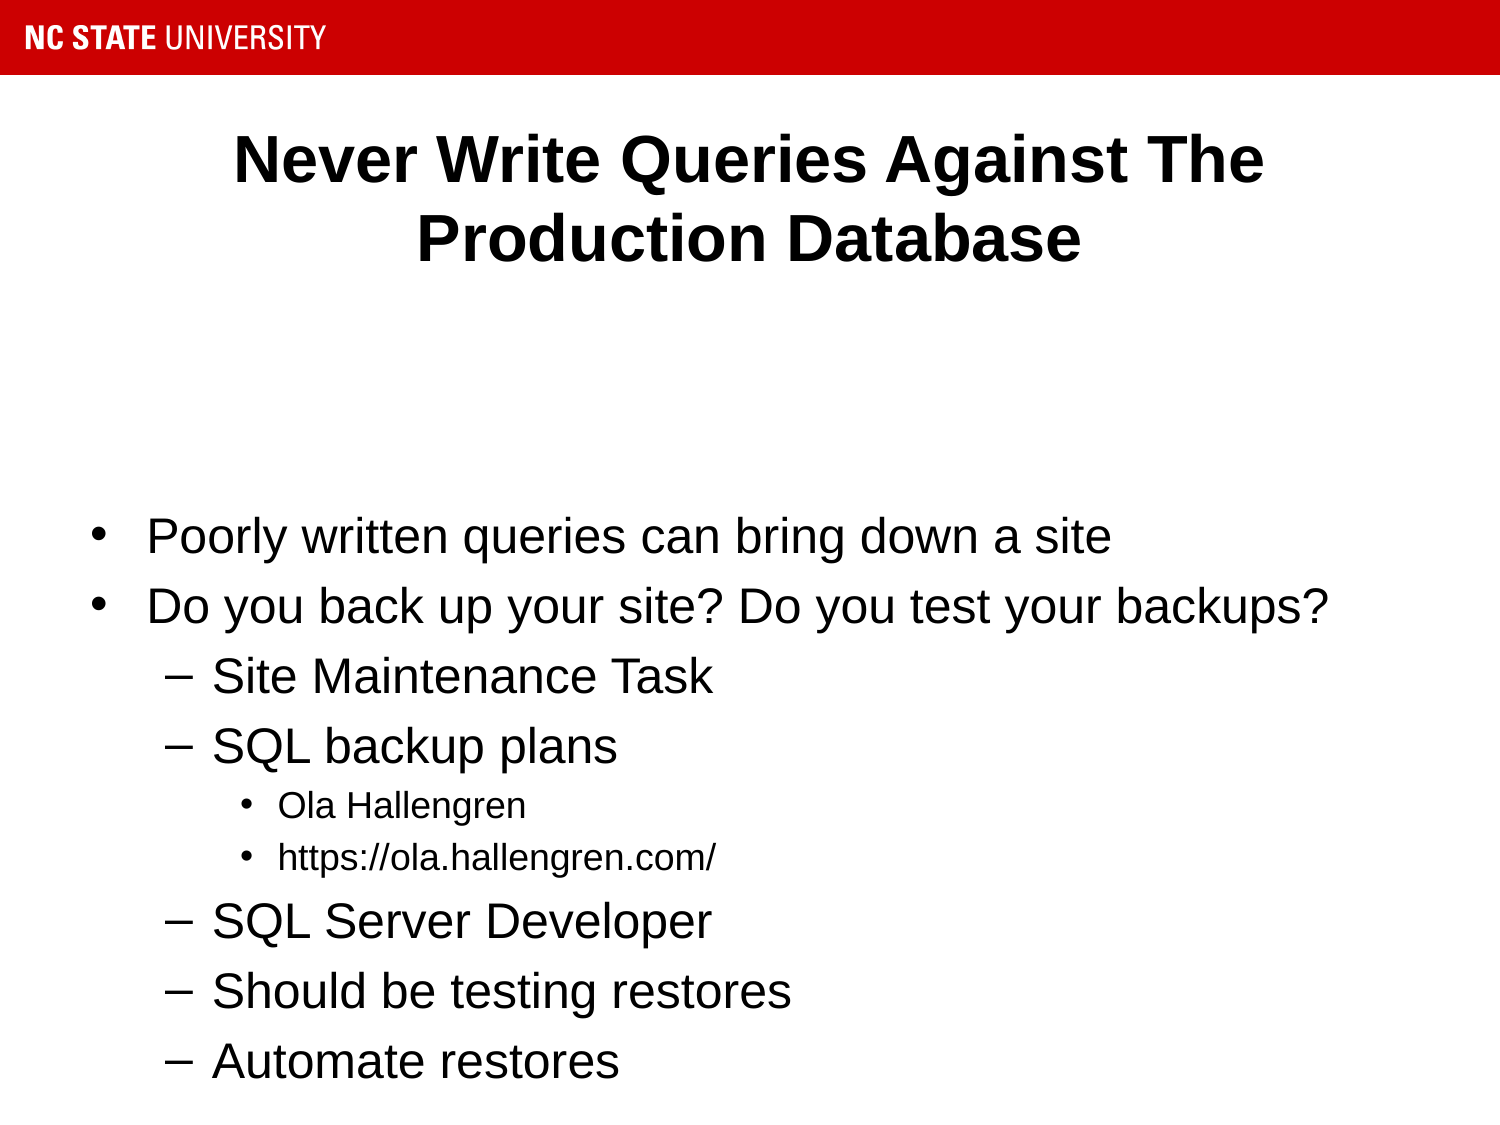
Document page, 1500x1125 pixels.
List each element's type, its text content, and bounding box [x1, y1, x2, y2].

picture [0, 0, 1500, 75]
title Never Write Queries Against The Production Database [75, 147, 1425, 323]
list Poorly written queries can bring down a site Do you back up your site? Do you test your backups? Site Maintenance Task SQL backup plans Ola Hallengren https://ola.hallengren.com/ SQL Server Developer Should be testing restores Automate restores [75, 495, 1425, 1005]
